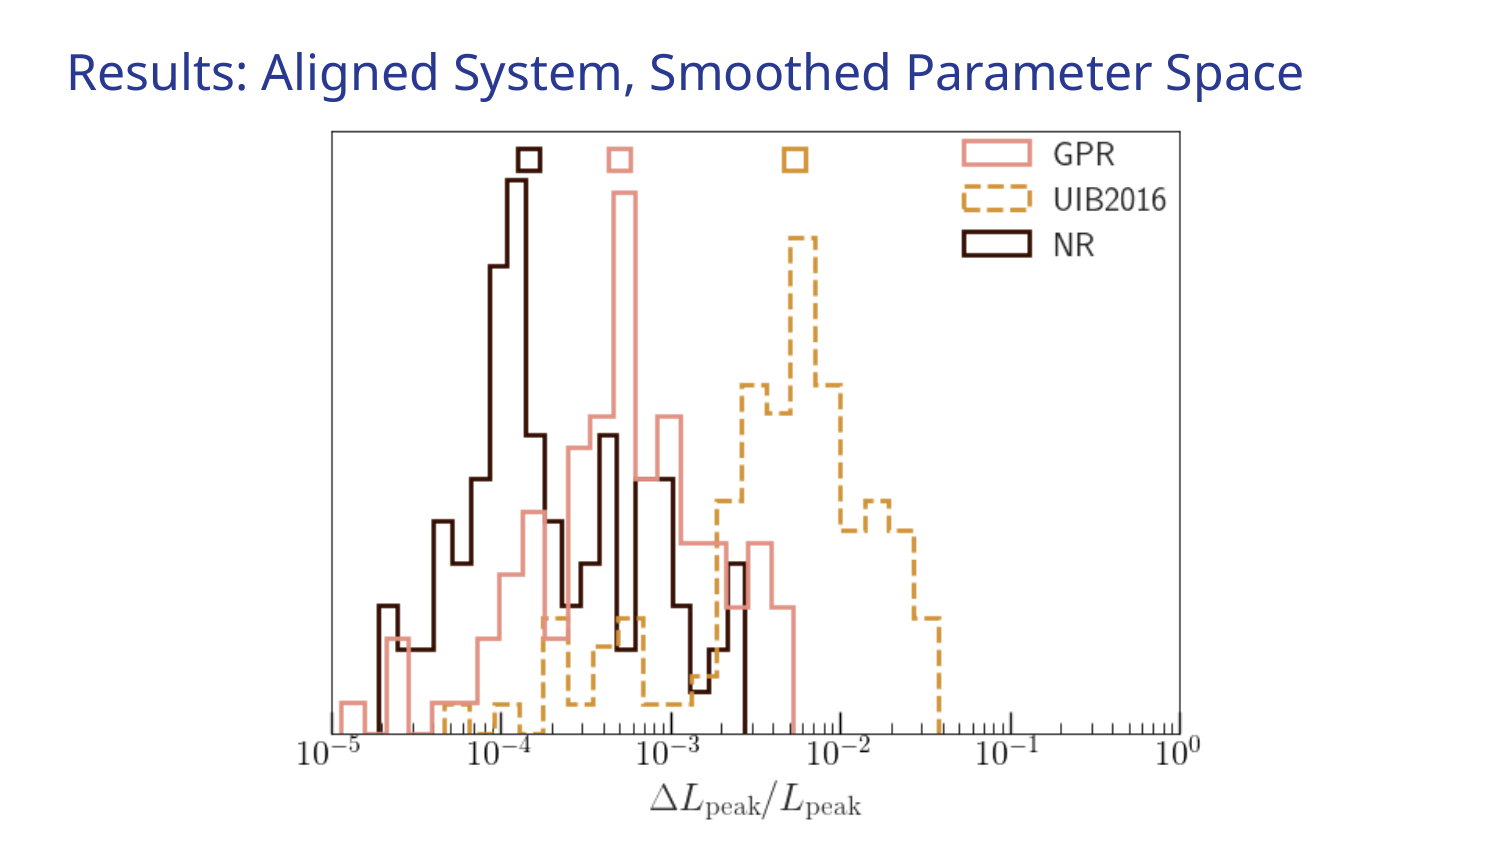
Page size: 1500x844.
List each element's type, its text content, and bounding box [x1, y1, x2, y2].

title Results: Aligned System, Smoothed Parameter Space [51, 25, 1449, 125]
picture [283, 114, 1217, 837]
